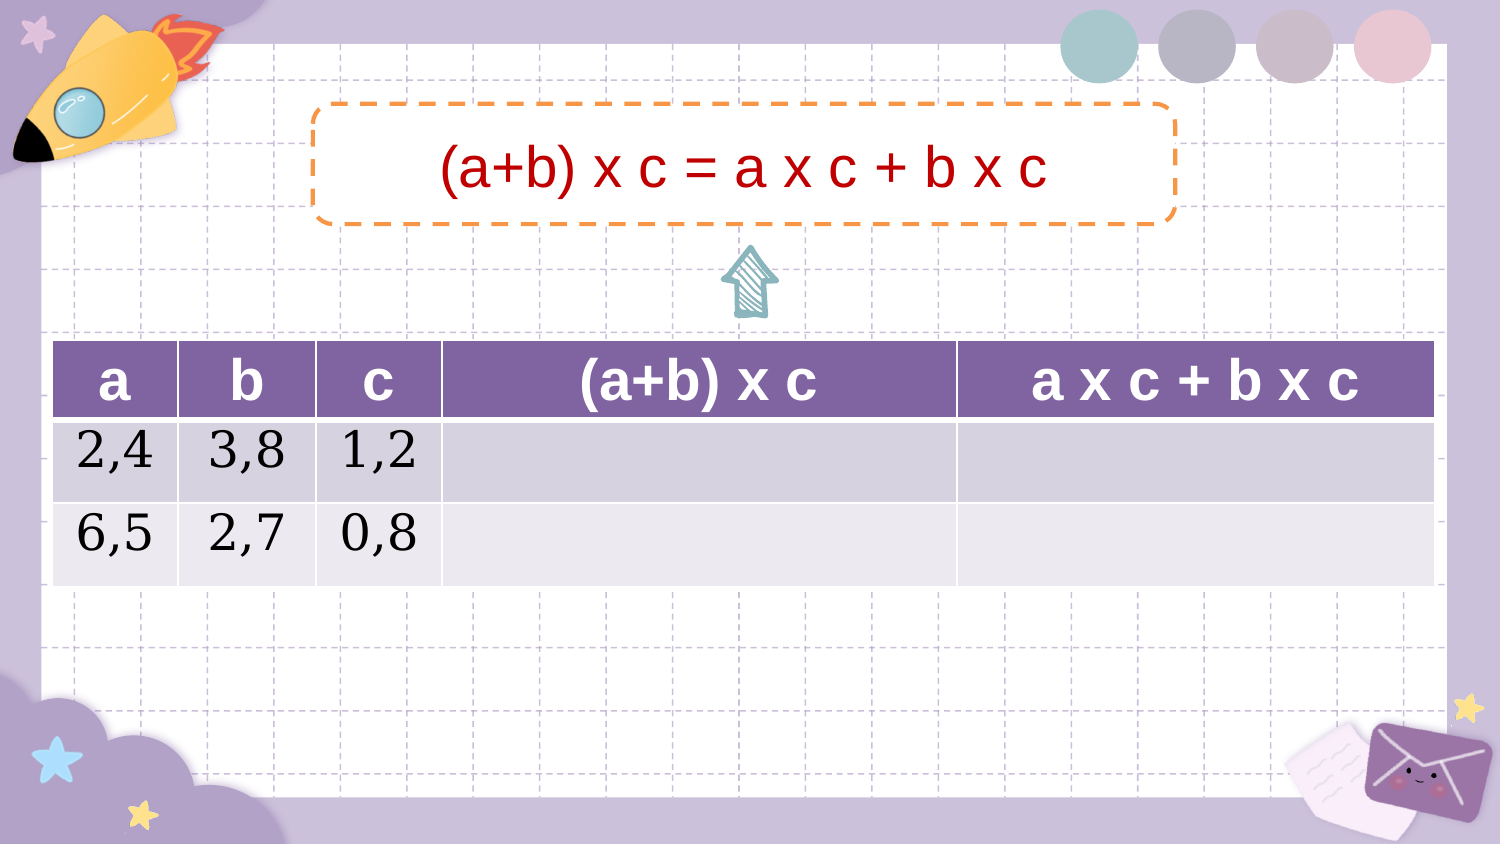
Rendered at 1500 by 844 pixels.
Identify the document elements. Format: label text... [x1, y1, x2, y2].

text_box [720, 244, 780, 319]
picture [1282, 689, 1494, 842]
text_box (a+b) x c = a x c + b x c [310, 101, 1178, 227]
picture [125, 796, 159, 834]
picture [11, 0, 225, 199]
picture [19, 728, 89, 801]
